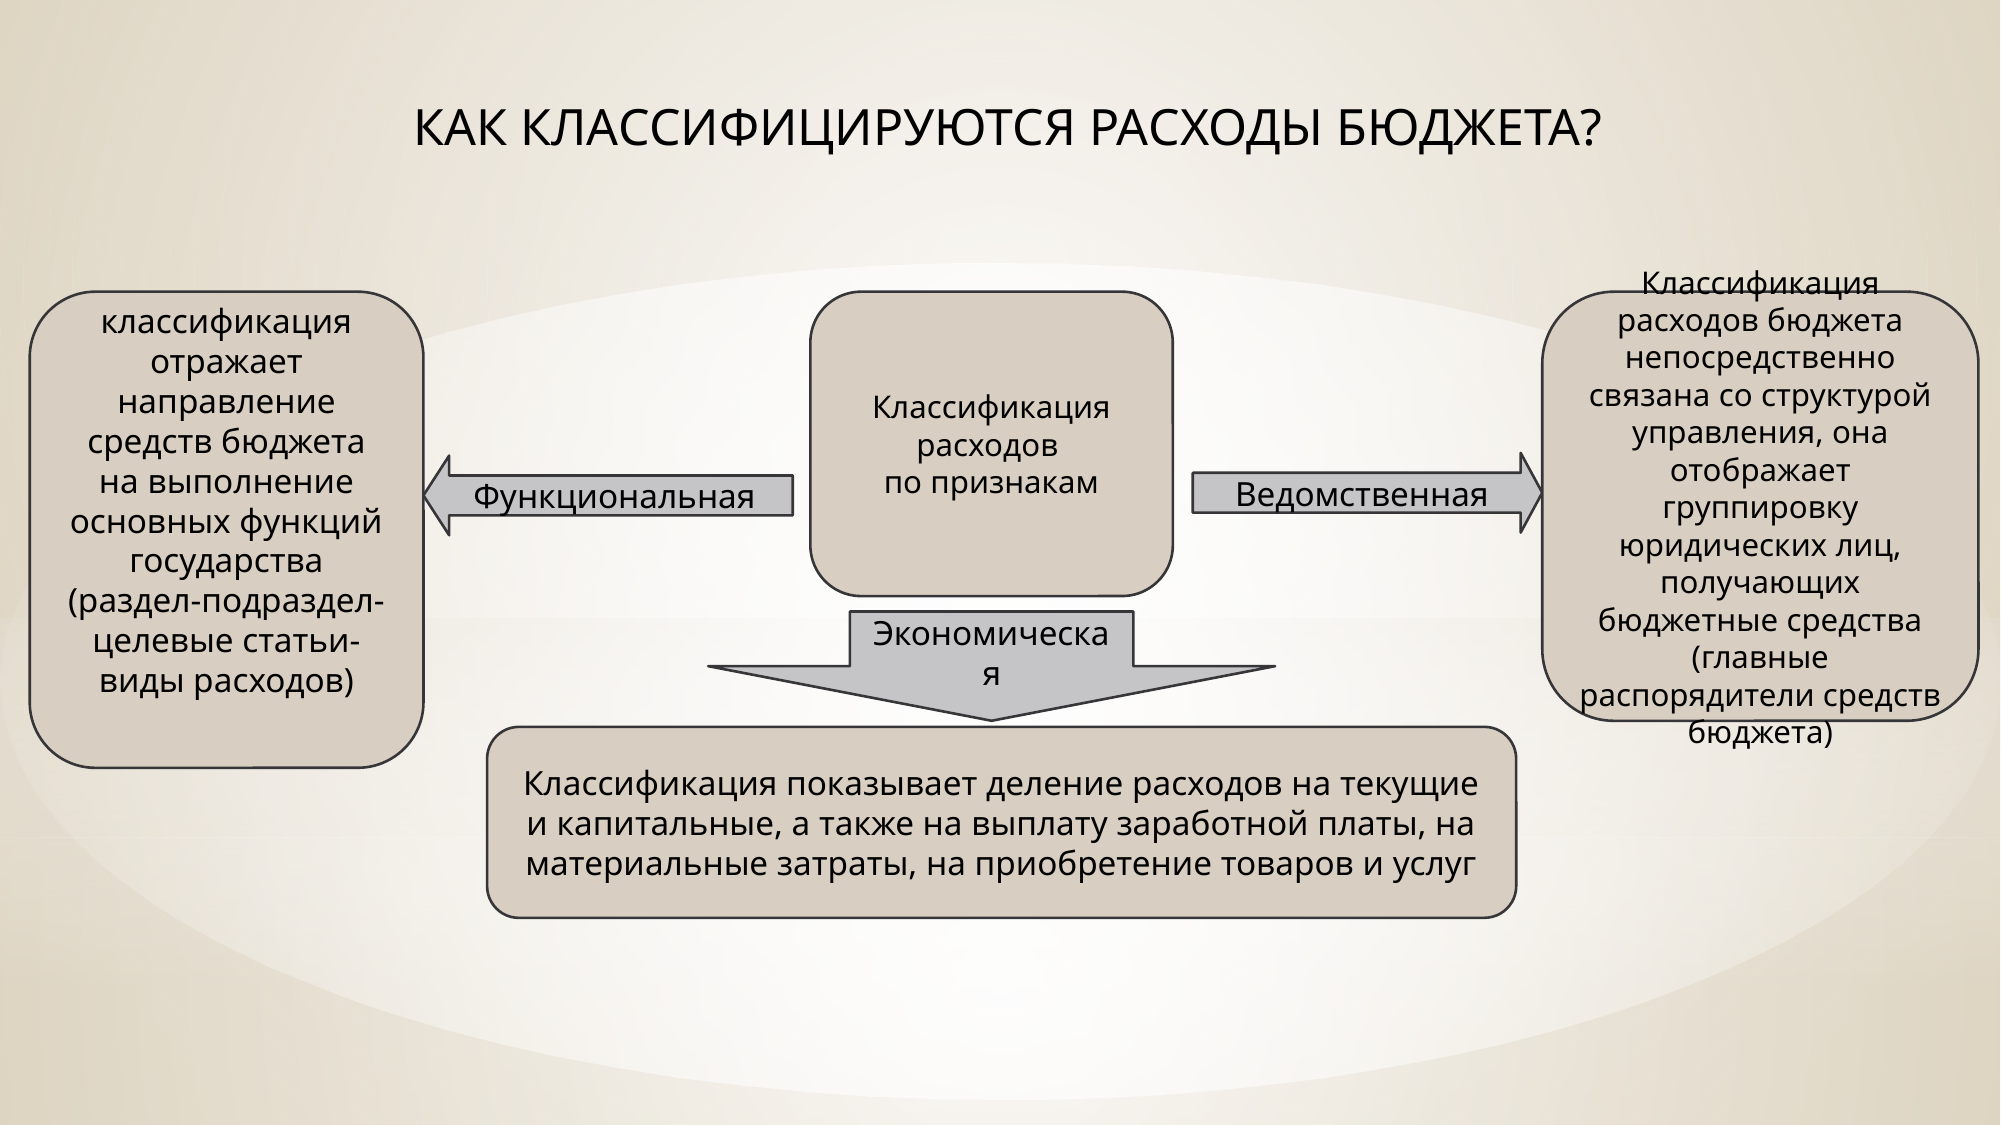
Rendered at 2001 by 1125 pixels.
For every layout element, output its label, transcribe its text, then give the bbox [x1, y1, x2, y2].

text_box Классификация показывает деление расходов на текущие и капитальные, а также на выплату заработной платы, на материальные затраты, на приобретение товаров и услуг [485, 725, 1518, 920]
text_box Функциональная [425, 454, 795, 537]
text_box Классификация расходов бюджета непосредственно связана со структурой управления, она отображает группировку юридических лиц, получающих бюджетные средства (главные распорядители средств бюджета) [1540, 290, 1980, 723]
text_box КАК КЛАССИФИЦИРУЮТСЯ РАСХОДЫ БЮДЖЕТА? [86, 88, 1930, 164]
text_box Классификация расходов по признакам [809, 290, 1175, 598]
text_box Экономическая [706, 610, 1277, 723]
text_box Ведомственная [1191, 451, 1540, 534]
text_box классификация отражает направление средств бюджета на выполнение основных функций государства (раздел-подраздел-целевые статьи-виды расходов) [28, 290, 425, 770]
